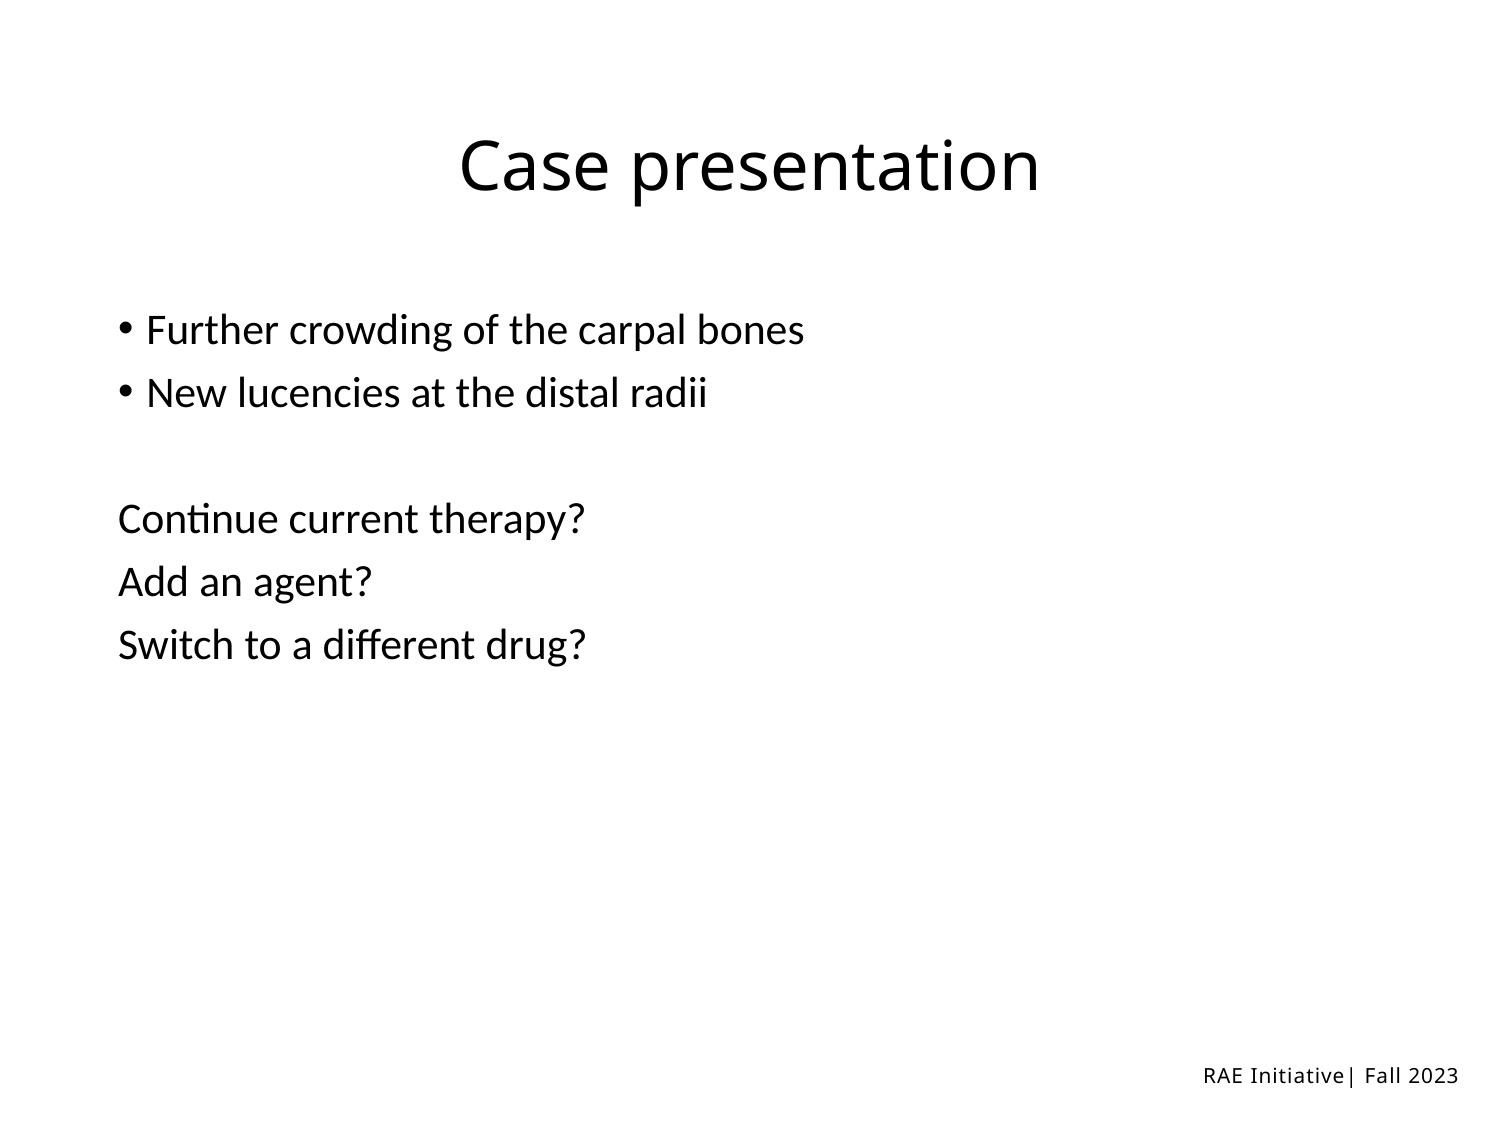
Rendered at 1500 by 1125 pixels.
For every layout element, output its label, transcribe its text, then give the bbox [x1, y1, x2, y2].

text_box RAE Initiative| Fall 2023 [1085, 1062, 1459, 1088]
title Case presentation [103, 59, 1397, 278]
list Further crowding of the carpal bones New lucencies at the distal radii Continue current therapy? Add an agent? Switch to a different drug? [103, 299, 1397, 1014]
